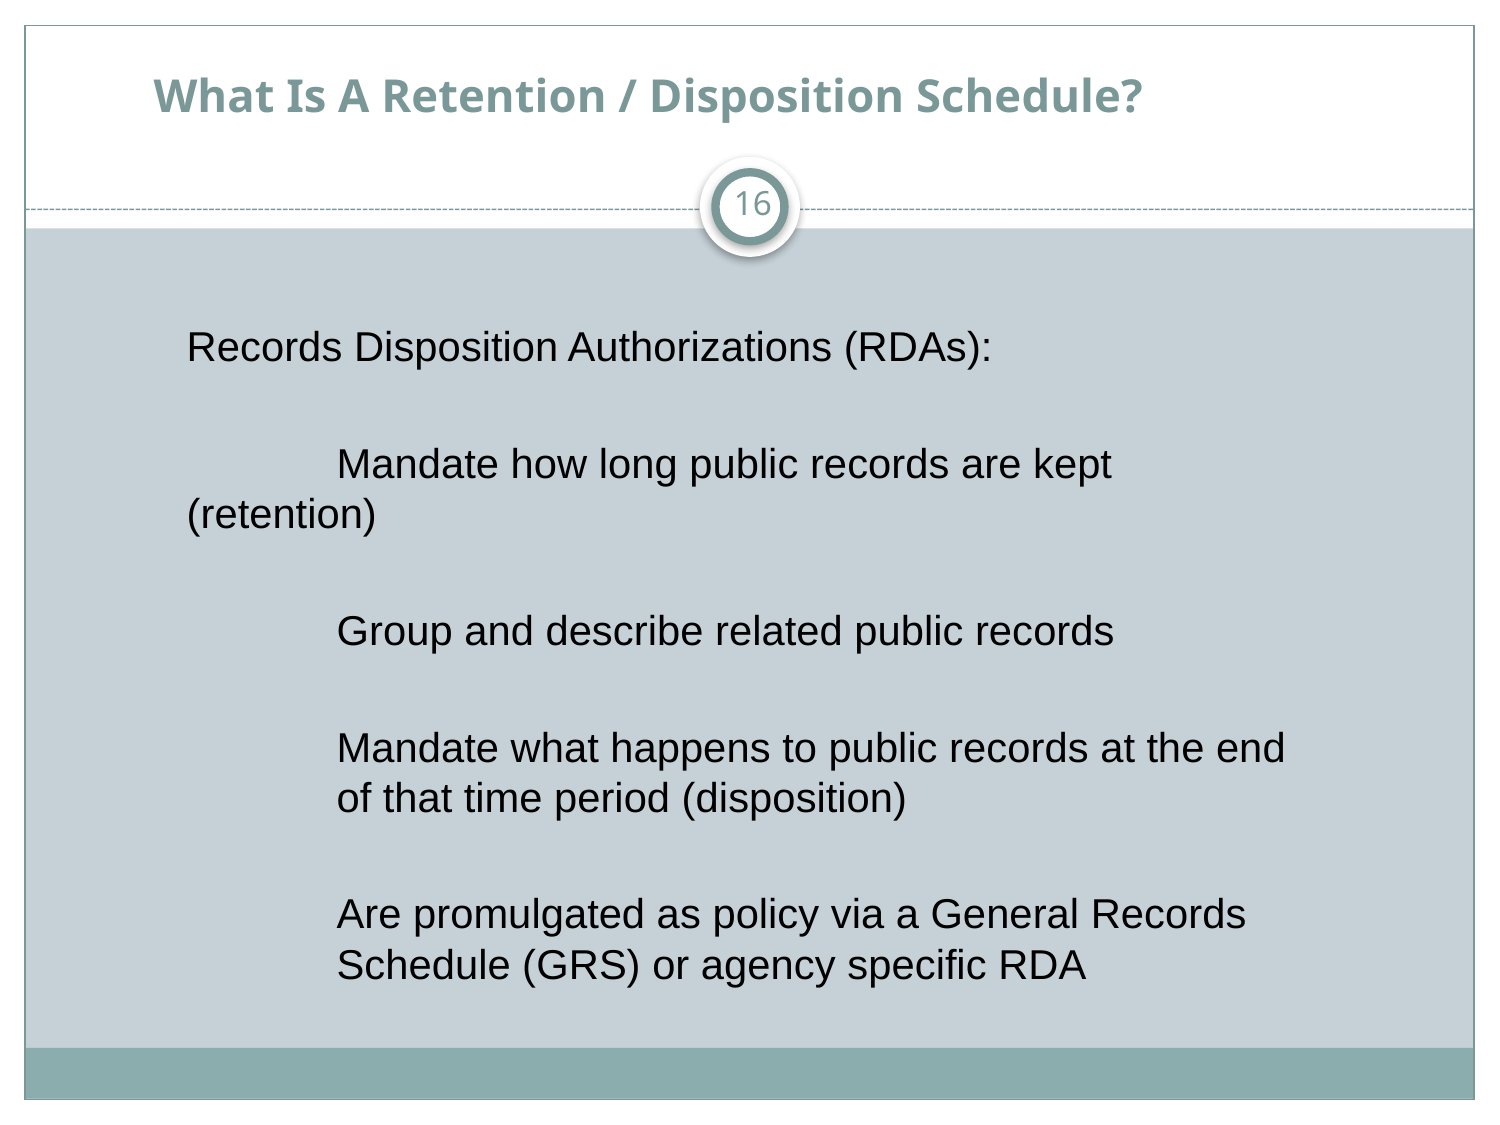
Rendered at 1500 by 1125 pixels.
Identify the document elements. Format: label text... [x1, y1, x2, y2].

slide_number 16 [715, 168, 791, 241]
list Records Disposition Authorizations (RDAs): Mandate how long public records are kept (retention) Group and describe related public records Mandate what happens to public records at the end of that time period (disposition) Are promulgated as policy via a General Records Schedule (GRS) or agency specific RDA [171, 312, 1329, 1000]
title What Is A Retention / Disposition Schedule? [138, 59, 1362, 160]
